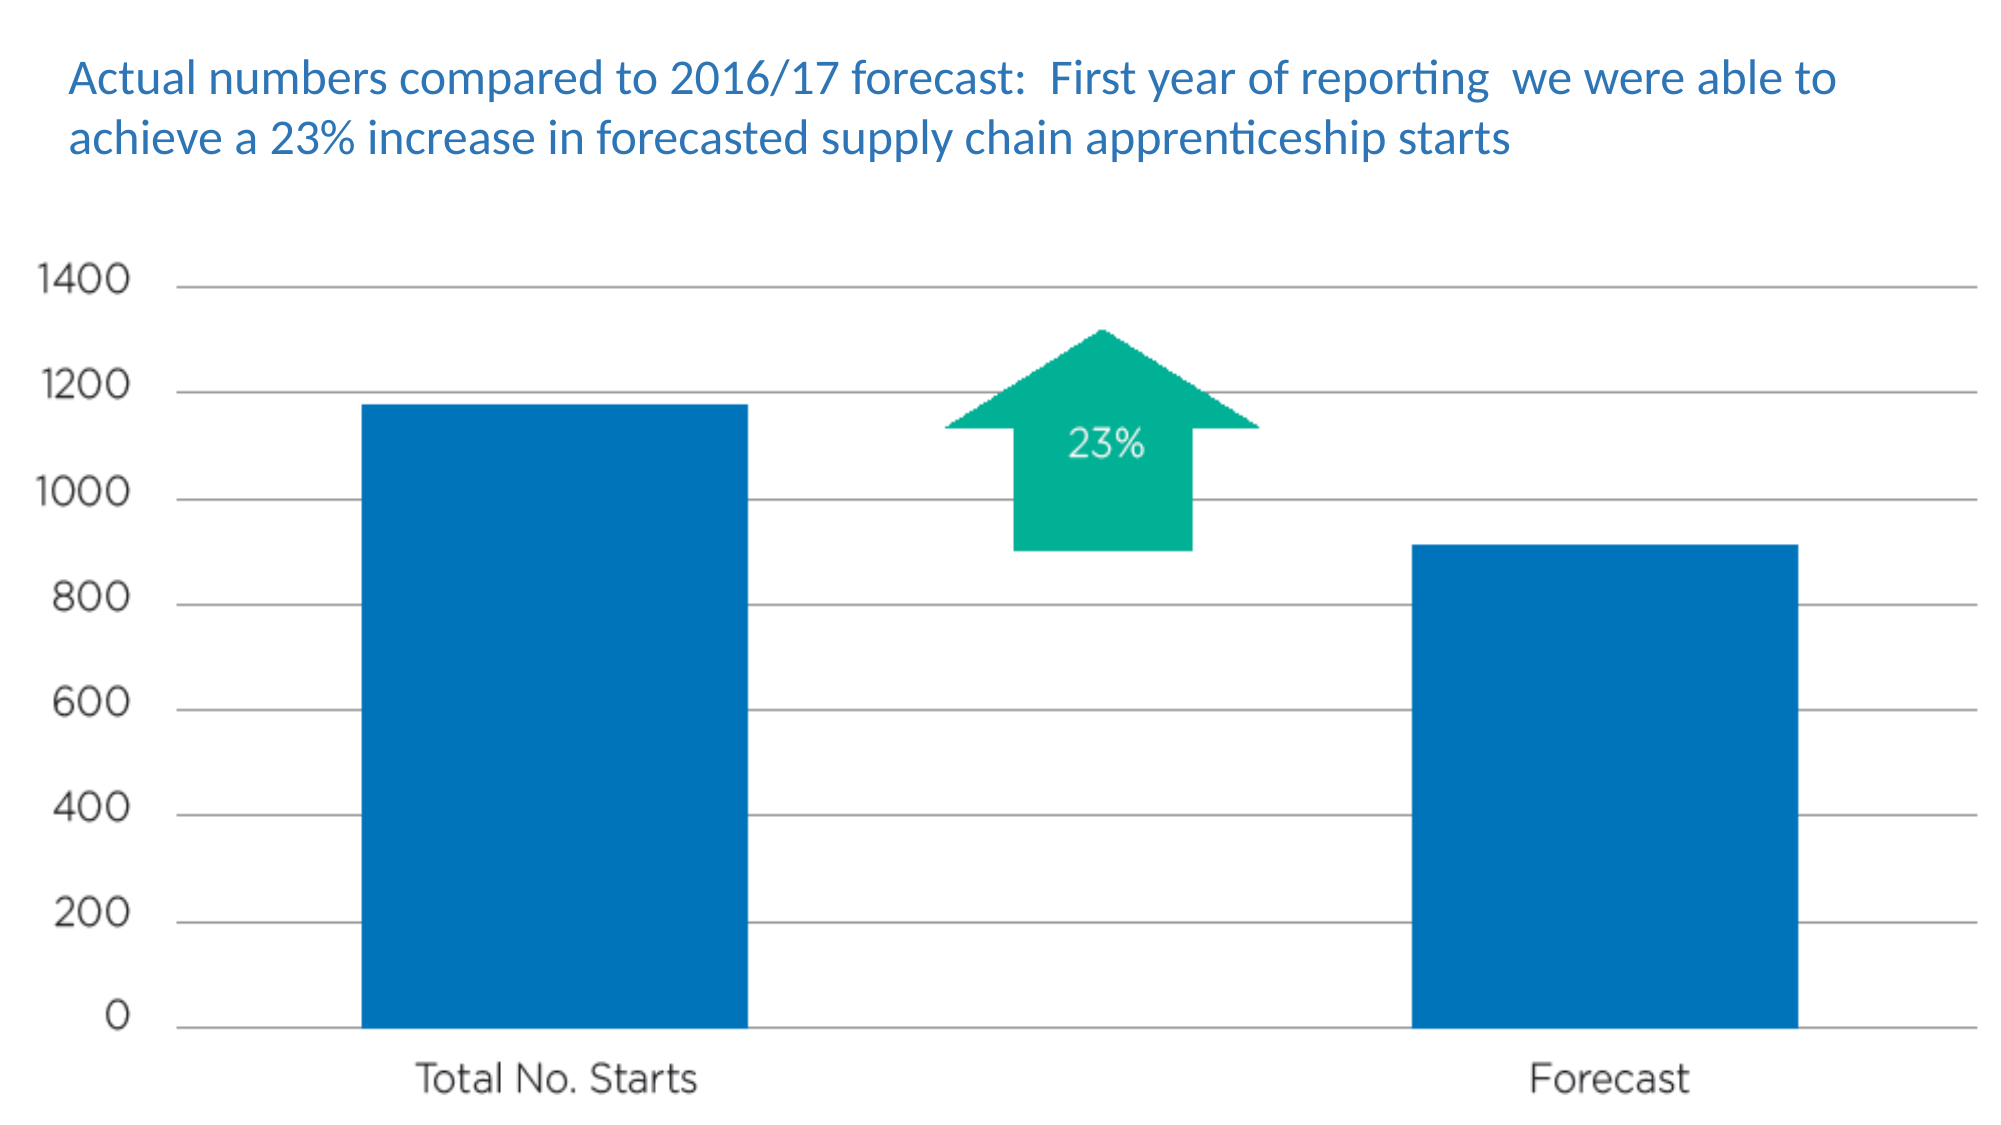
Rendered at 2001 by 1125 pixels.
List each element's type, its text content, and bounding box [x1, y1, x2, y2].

text_box Actual numbers compared to 2016/17 forecast: First year of reporting we were able to achieve a 23% increase in forecasted supply chain apprenticeship starts [53, 37, 1969, 173]
picture [0, 199, 2000, 1125]
